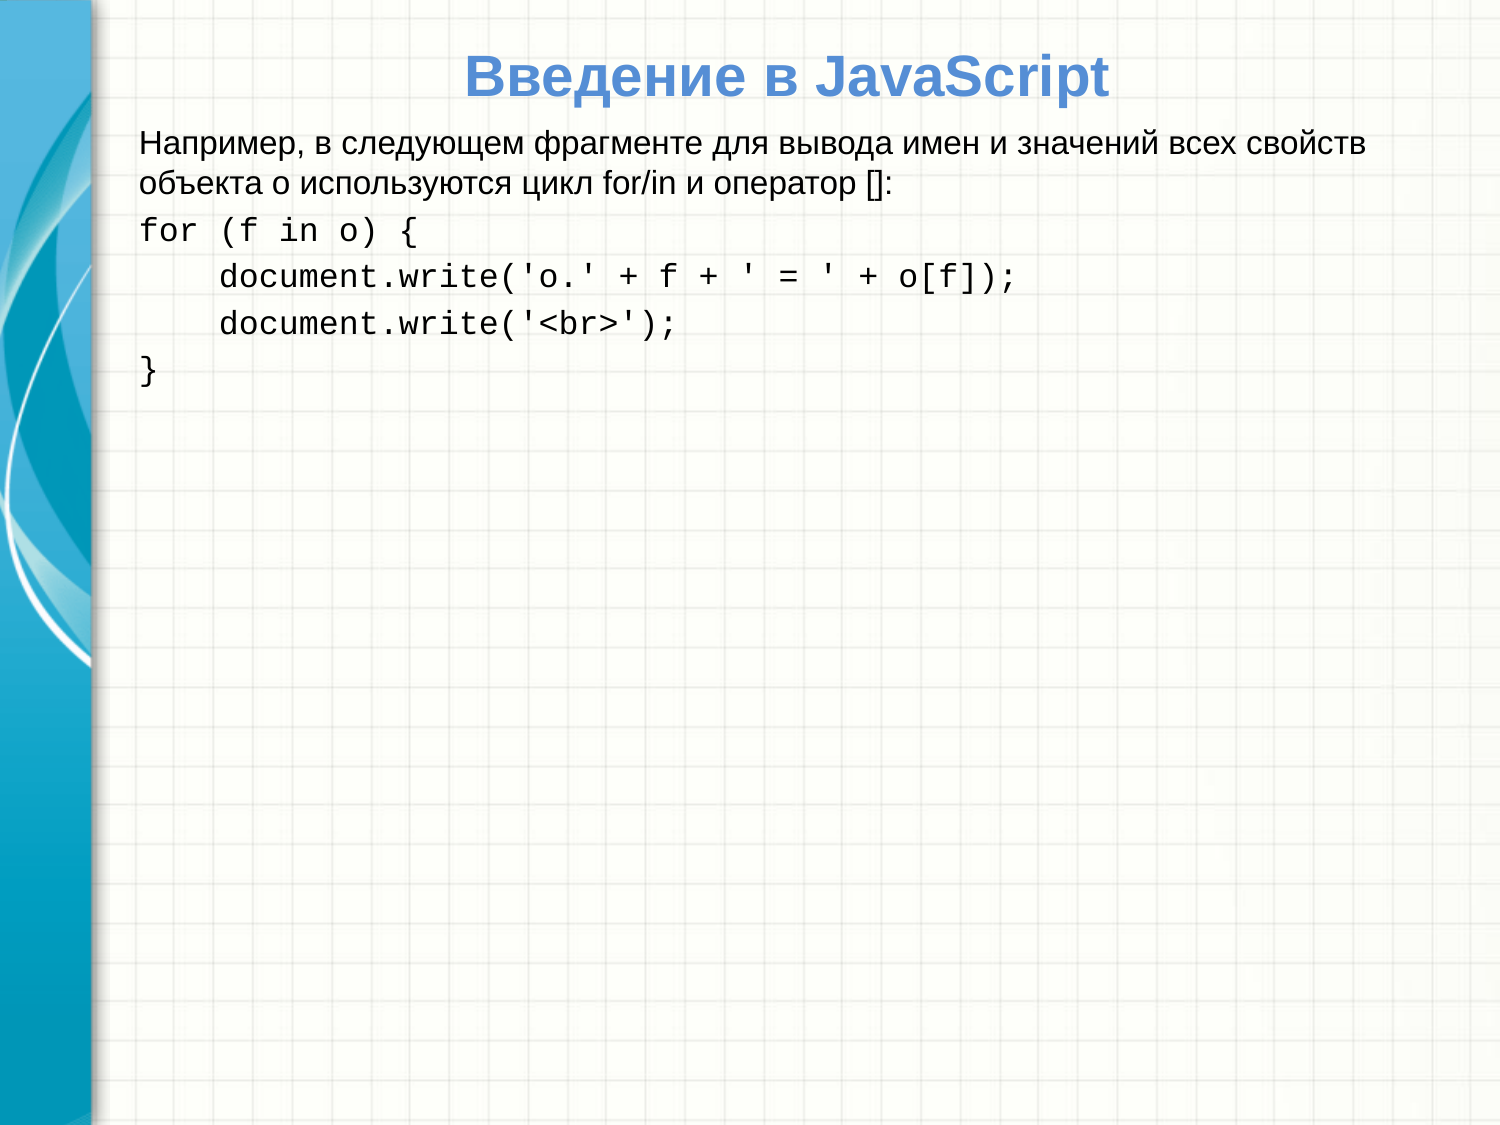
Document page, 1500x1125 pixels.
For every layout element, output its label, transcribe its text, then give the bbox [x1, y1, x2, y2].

title Введение в JavaScript [125, 44, 1450, 102]
picture [0, 0, 1500, 1125]
list Например, в следующем фрагменте для вывода имен и значений всех свойств объекта o используются цикл for/in и оператор []: for (f in o) { document.write('o.' + f + ' = ' + o[f]); document.write('<br>'); } [123, 113, 1471, 1059]
